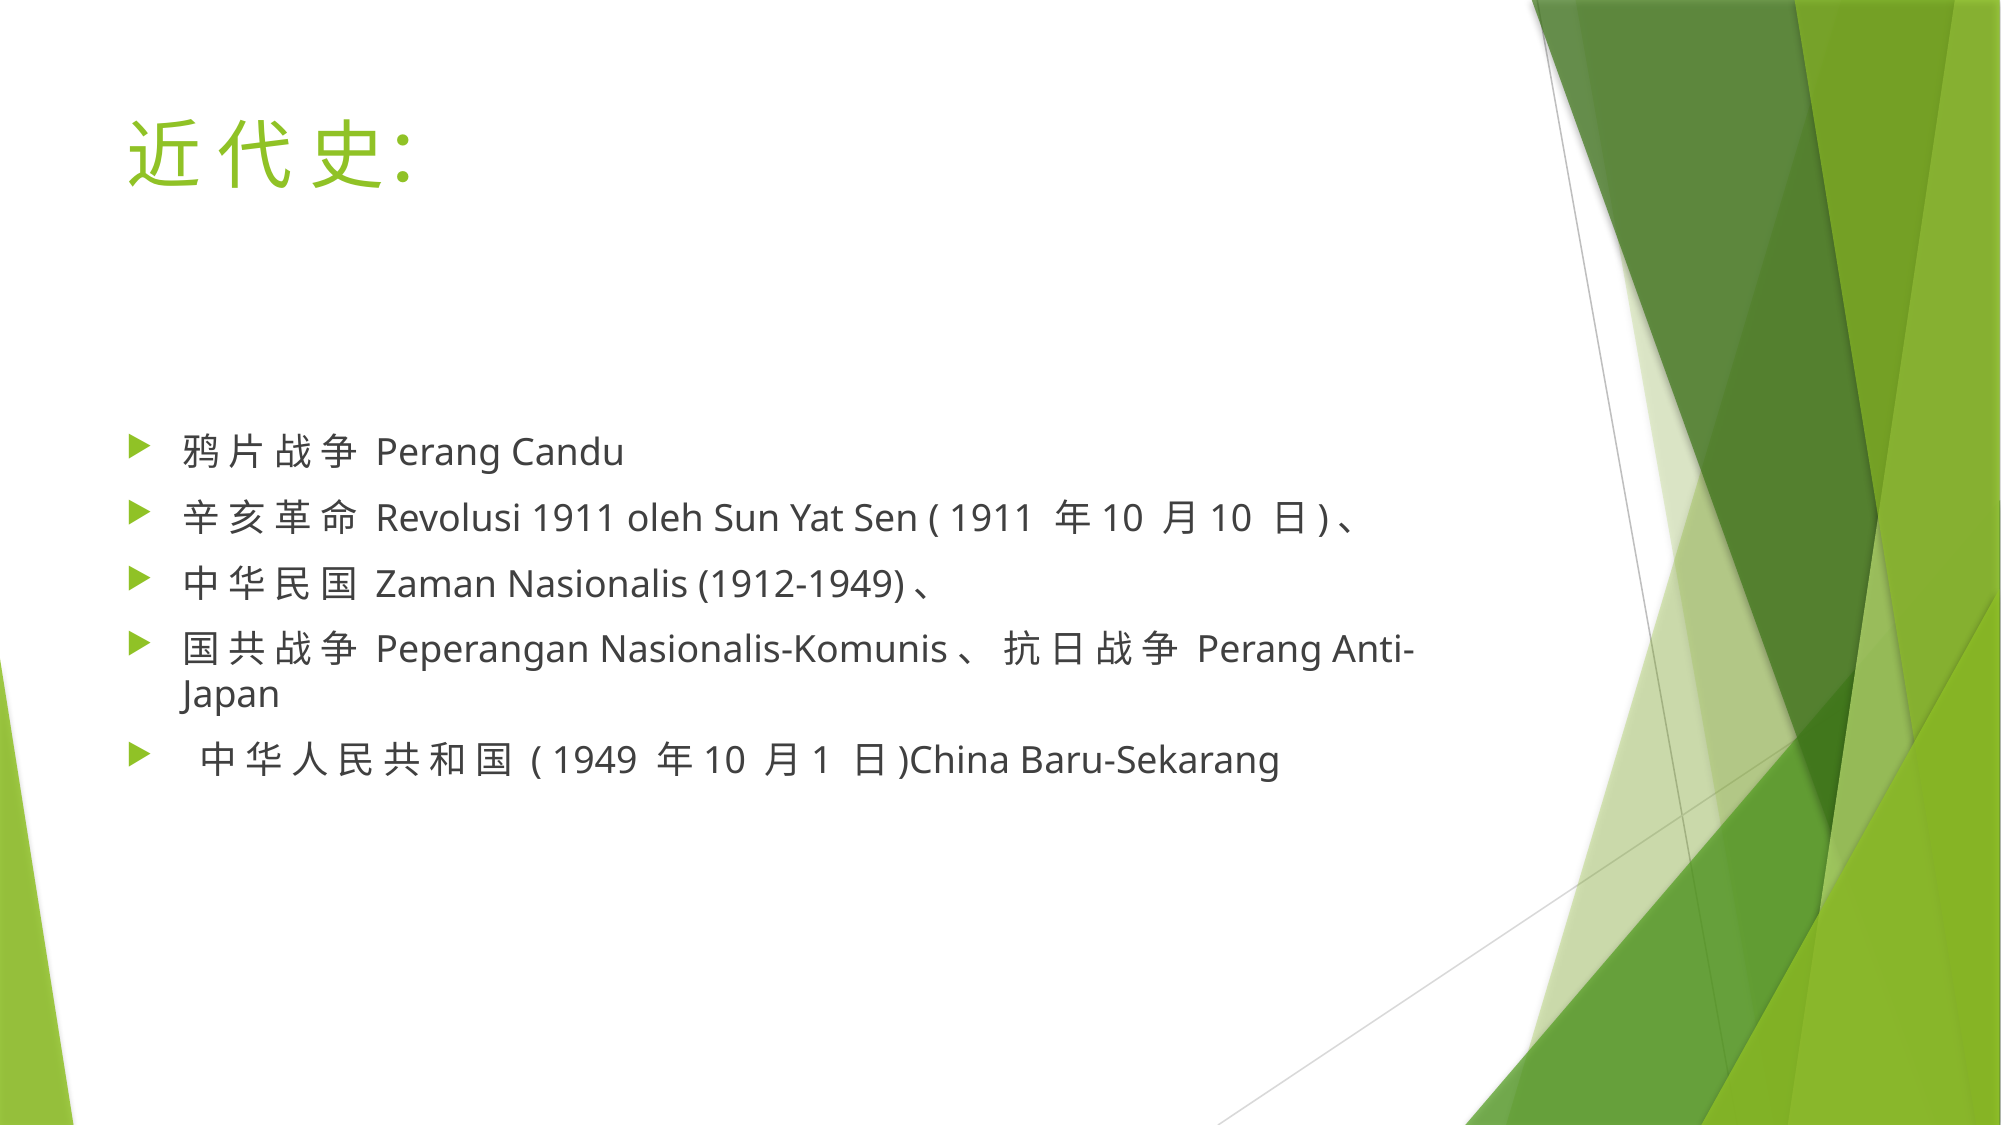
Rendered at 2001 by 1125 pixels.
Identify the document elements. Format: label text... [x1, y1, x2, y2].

list 鸦 片 战 争 Perang Candu 辛 亥 革 命 Revolusi 1911 oleh Sun Yat Sen ( 1911 年10 月10 日)、 中 华 民 国 Zaman Nasionalis (1912-1949)、 国 共 战 争 Peperangan Nasionalis-Komunis、 抗 日 战 争 Perang Anti-Japan 中 华 人 民 共 和 国 ( 1949 年10 月1 日)China Baru-Sekarang [111, 354, 1522, 992]
title 近 代 史： [111, 99, 1522, 317]
